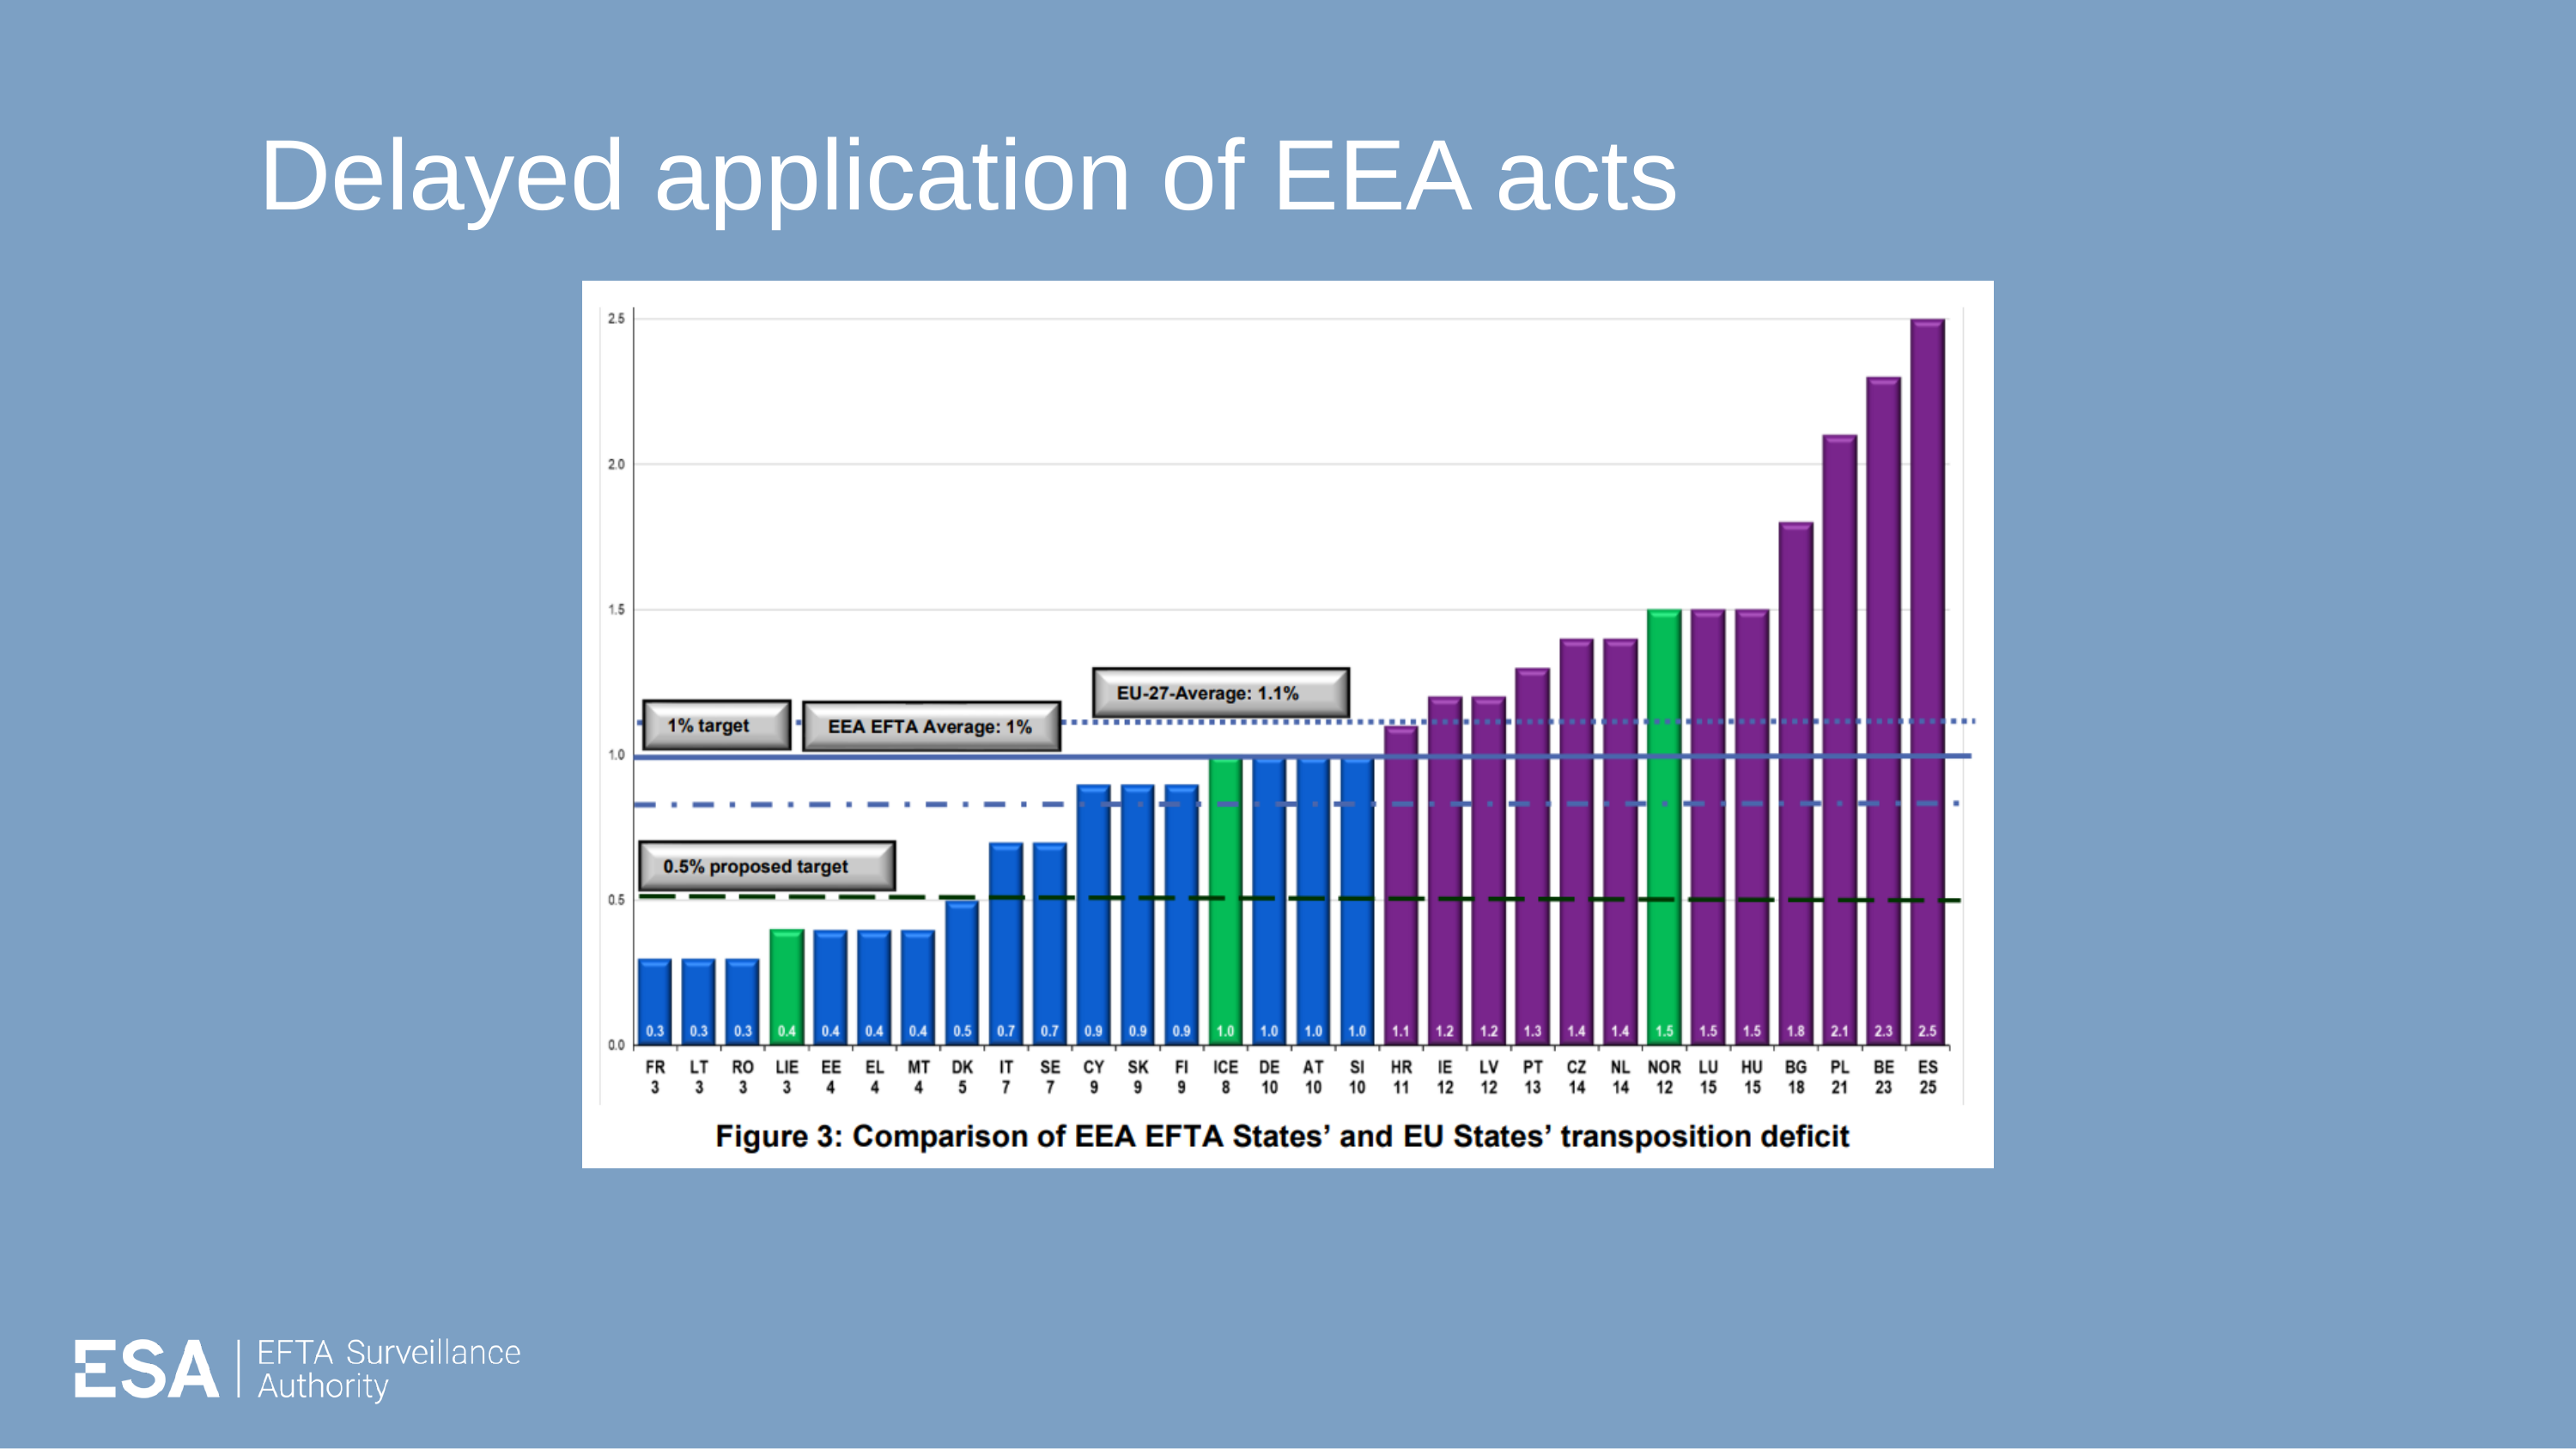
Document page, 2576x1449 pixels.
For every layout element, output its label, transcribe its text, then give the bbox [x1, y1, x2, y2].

title Delayed application of EEA acts [258, 79, 2447, 260]
picture [582, 281, 1994, 1168]
picture [35, 1299, 561, 1438]
list [258, 337, 2447, 1190]
